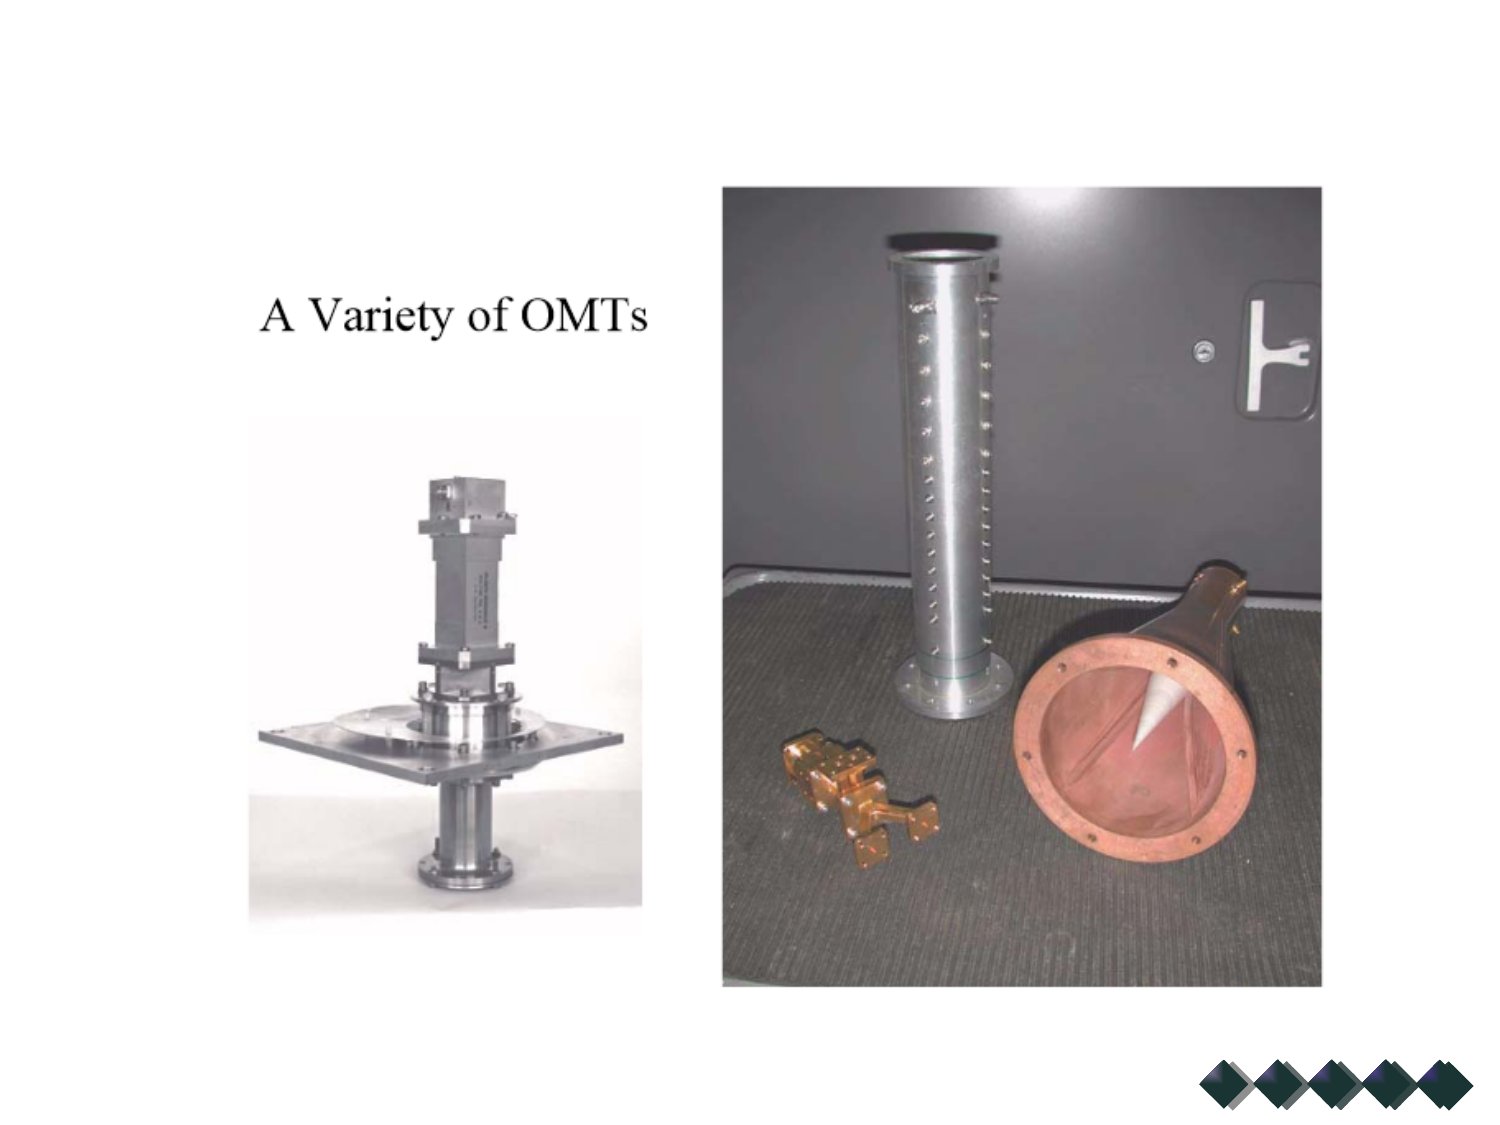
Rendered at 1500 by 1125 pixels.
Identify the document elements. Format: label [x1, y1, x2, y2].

picture [194, 159, 1363, 1007]
